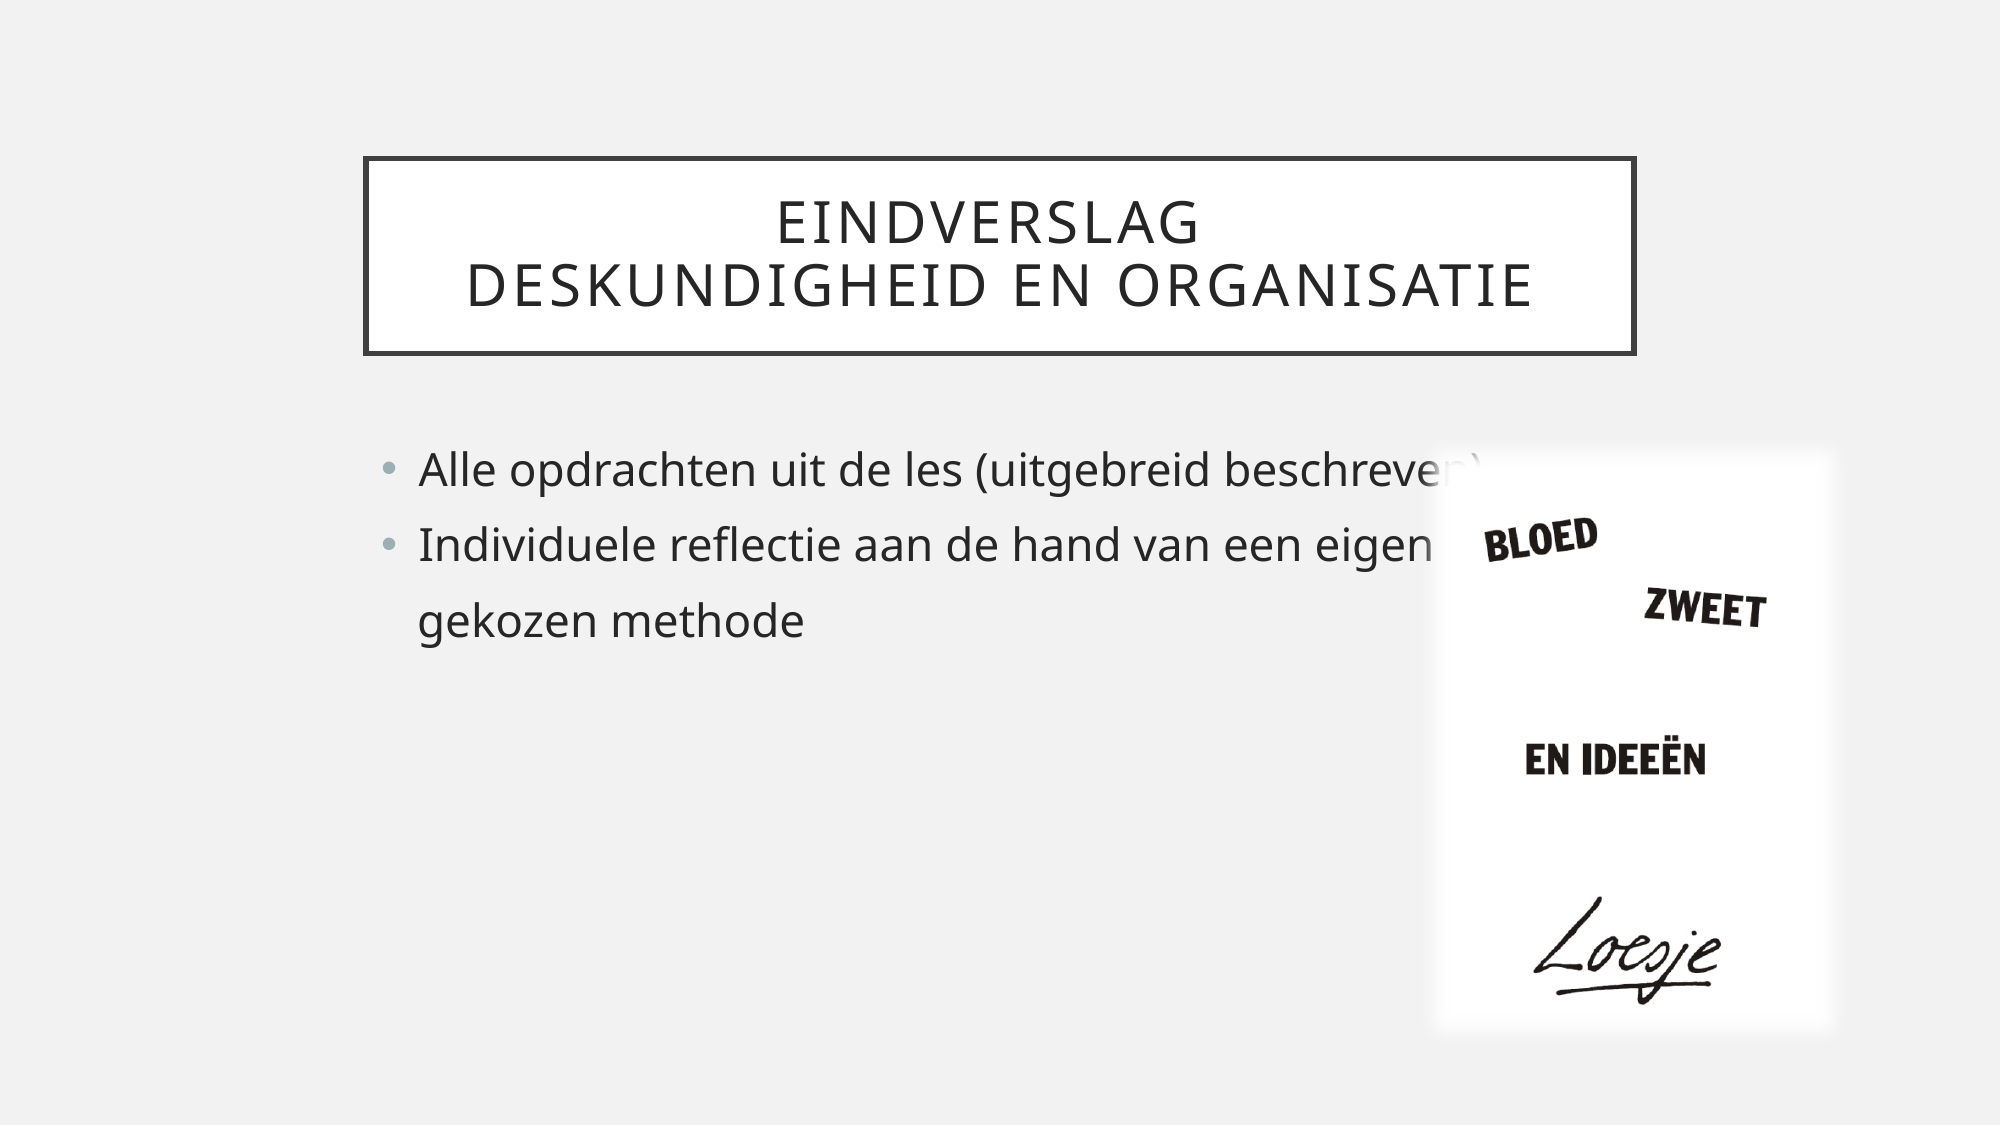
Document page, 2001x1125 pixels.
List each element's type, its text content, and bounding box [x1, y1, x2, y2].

list Alle opdrachten uit de les (uitgebreid beschreven) Individuele reflectie aan de hand van een eigen gekozen methode [366, 432, 1415, 942]
picture [1415, 432, 1853, 1050]
title Eindverslag deskundigheid en organisatie [363, 156, 1637, 356]
